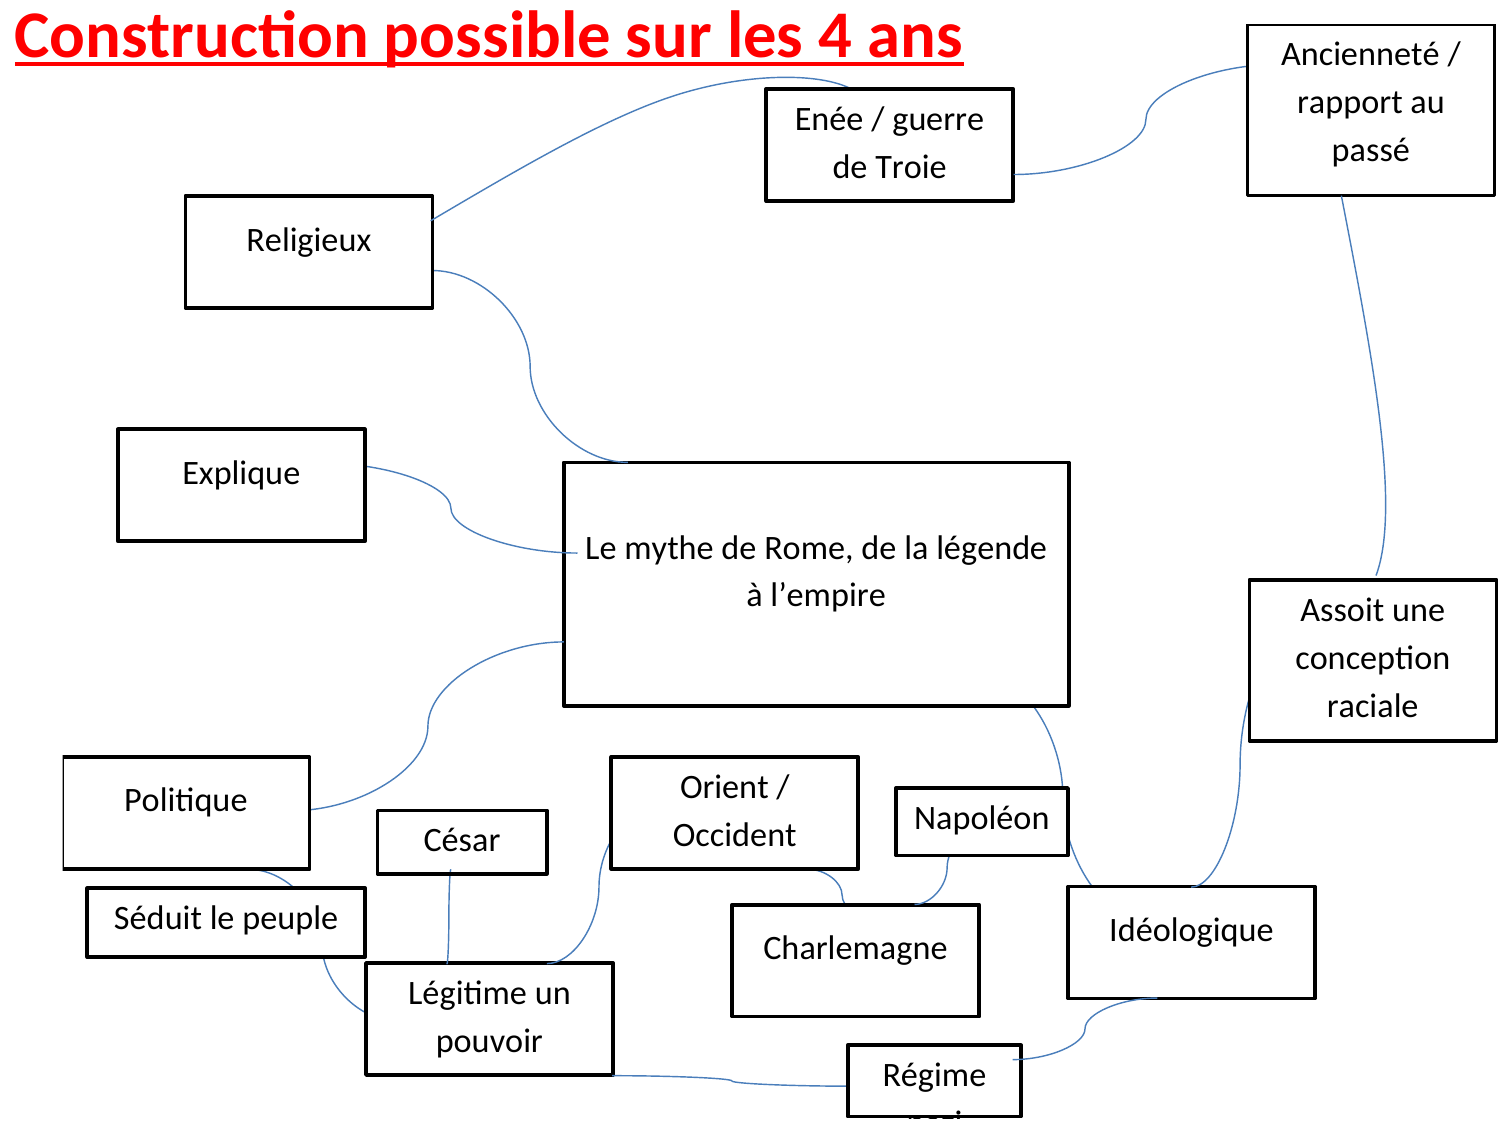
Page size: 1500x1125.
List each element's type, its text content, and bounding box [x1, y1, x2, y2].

picture [62, 23, 1500, 1120]
text_box Construction possible sur les 4 ans [0, 0, 993, 79]
